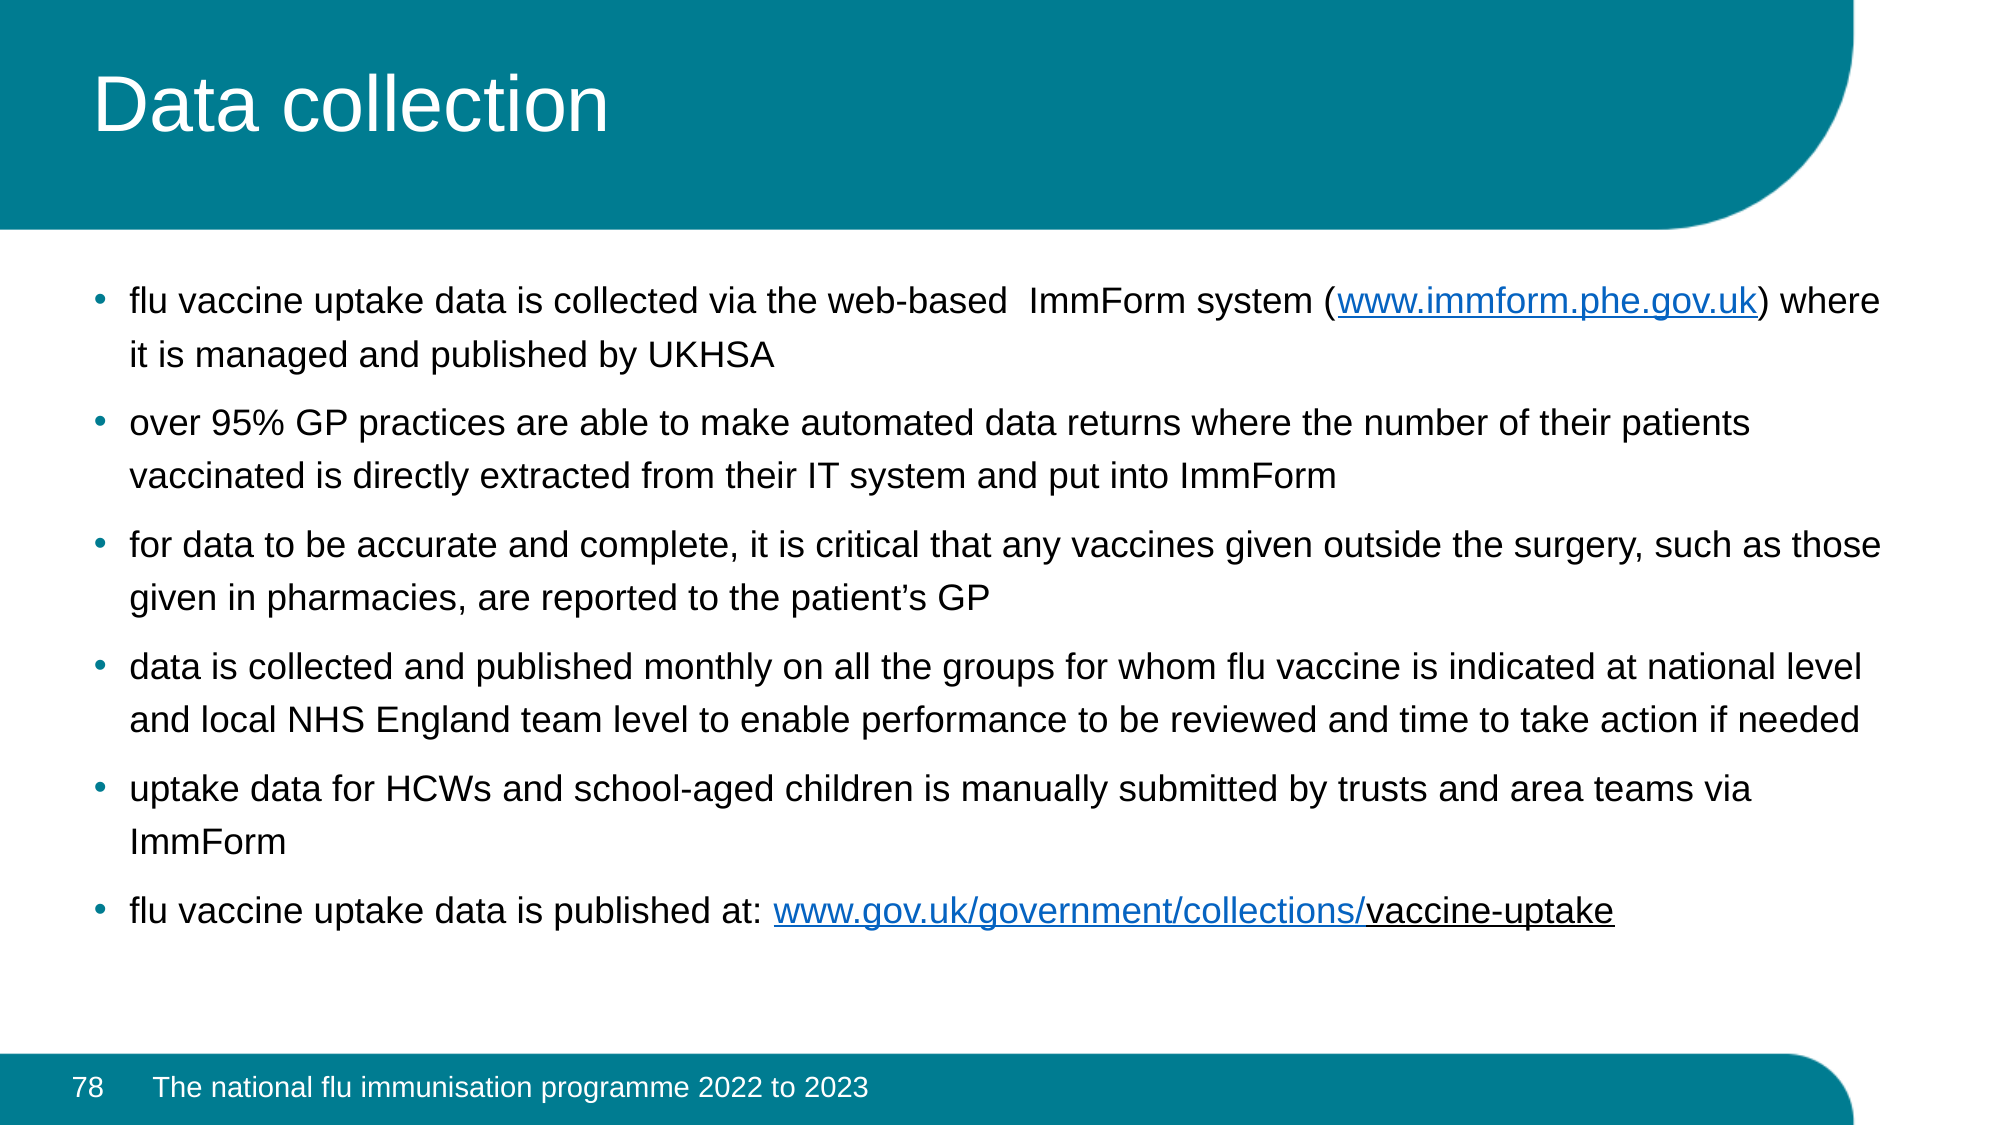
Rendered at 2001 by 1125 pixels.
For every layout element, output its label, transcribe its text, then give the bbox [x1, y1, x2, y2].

footer The national flu immunisation programme 2022 to 2023 [137, 1056, 1780, 1116]
list flu vaccine uptake data is collected via the web-based ImmForm system (www.immform.phe.gov.uk) where it is managed and published by UKHSA over 95% GP practices are able to make automated data returns where the number of their patients vaccinated is directly extracted from their IT system and put into ImmForm for data to be accurate and complete, it is critical that any vaccines given outside the surgery, such as those given in pharmacies, are reported to the patient’s GP data is collected and published monthly on all the groups for whom flu vaccine is indicated at national level and local NHS England team level to enable performance to be reviewed and time to take action if needed uptake data for HCWs and school-aged children is manually submitted by trusts and area teams via ImmForm flu vaccine uptake data is published at: www.gov.uk/government/collections/vaccine-uptake [78, 260, 1904, 975]
title Data collection [77, 55, 651, 160]
slide_number 78 [21, 1056, 120, 1117]
